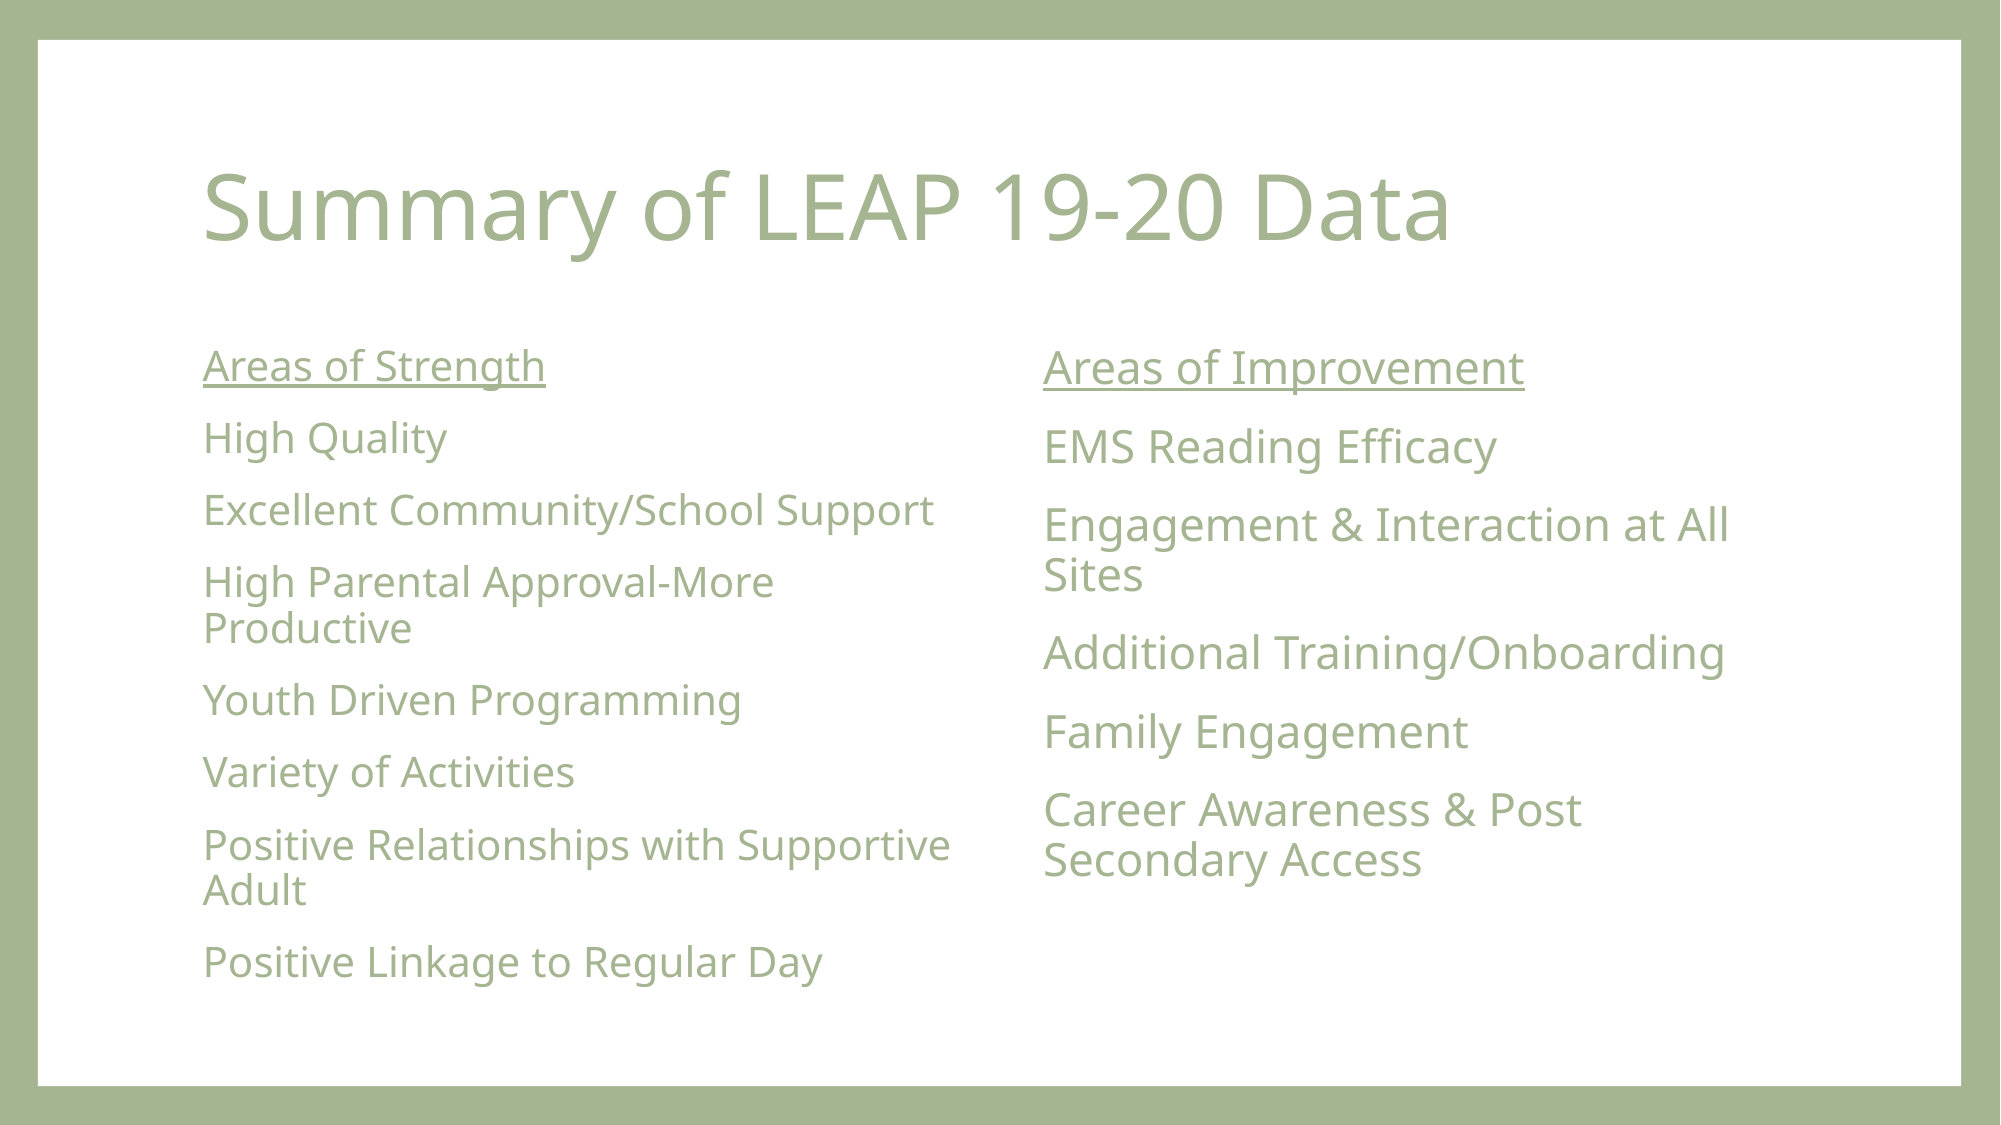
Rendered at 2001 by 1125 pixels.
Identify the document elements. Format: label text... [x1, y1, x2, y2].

list Areas of Improvement EMS Reading Efficacy Engagement & Interaction at All Sites Additional Training/Onboarding Family Engagement Career Awareness & Post Secondary Access [1028, 337, 1809, 998]
title Summary of LEAP 19-20 Data [187, 99, 1808, 323]
list Areas of Strength High Quality Excellent Community/School Support High Parental Approval-More Productive Youth Driven Programming Variety of Activities Positive Relationships with Supportive Adult Positive Linkage to Regular Day [187, 337, 968, 998]
